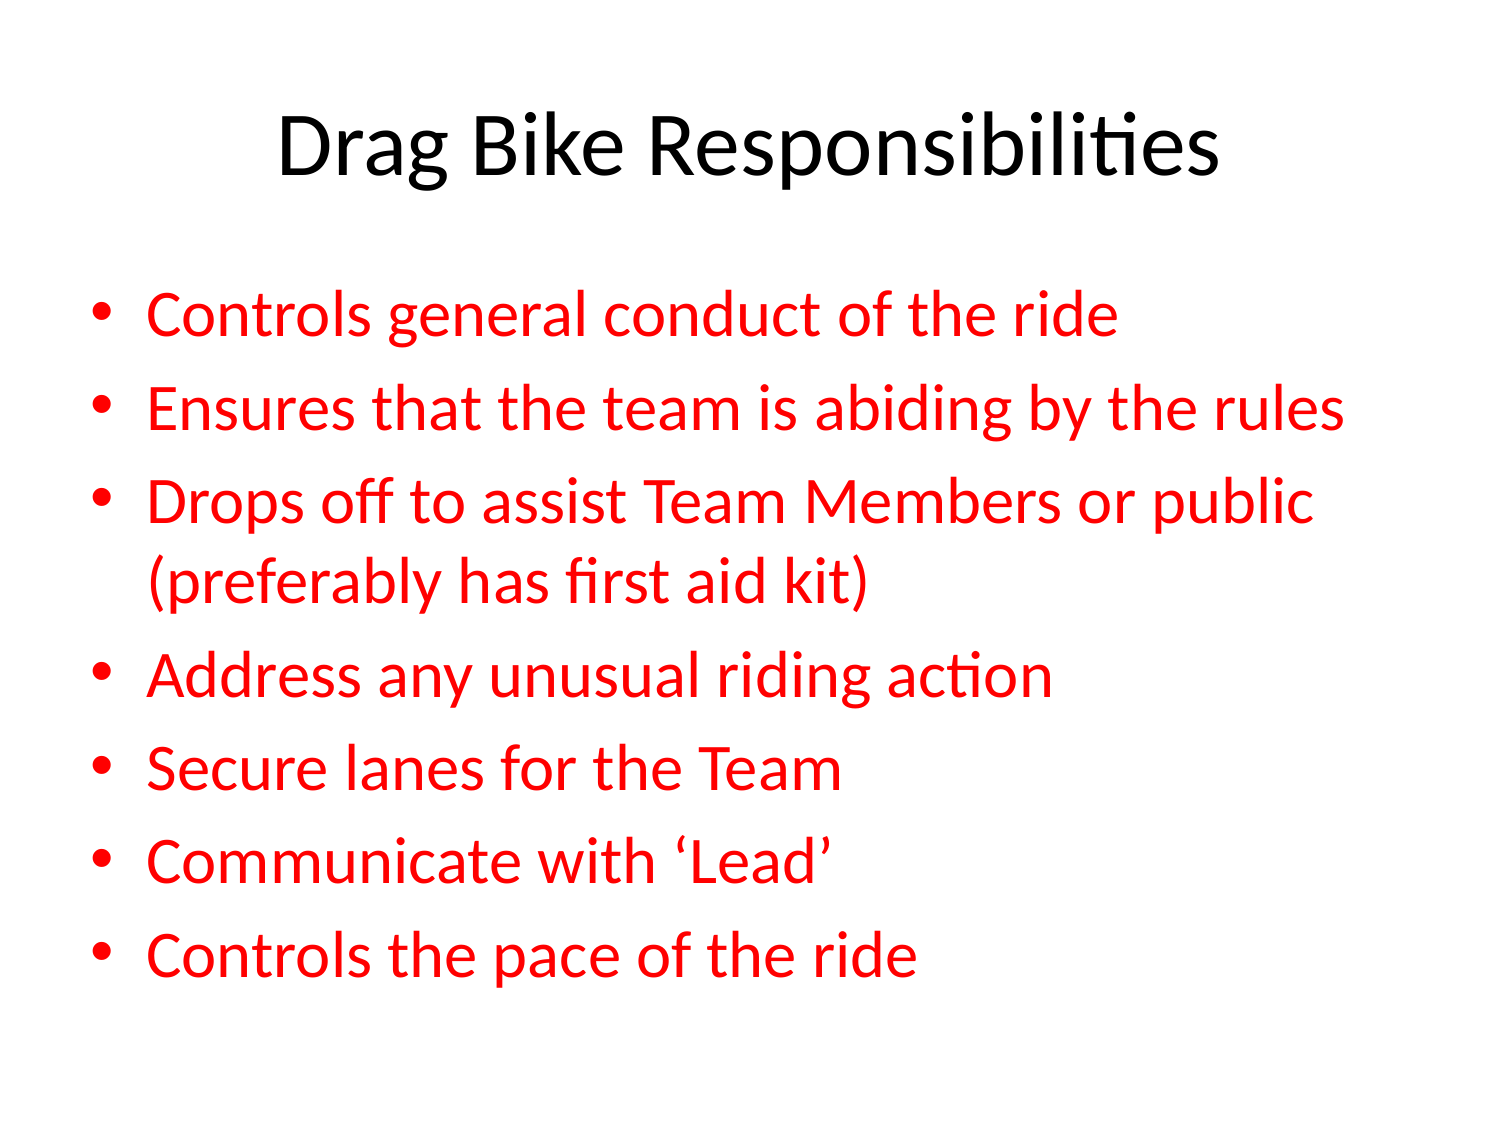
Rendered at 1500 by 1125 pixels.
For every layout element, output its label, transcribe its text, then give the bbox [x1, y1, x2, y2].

title Drag Bike Responsibilities [75, 45, 1425, 233]
list Controls general conduct of the ride Ensures that the team is abiding by the rules Drops off to assist Team Members or public (preferably has first aid kit) Address any unusual riding action Secure lanes for the Team Communicate with ‘Lead’ Controls the pace of the ride [75, 262, 1425, 1005]
